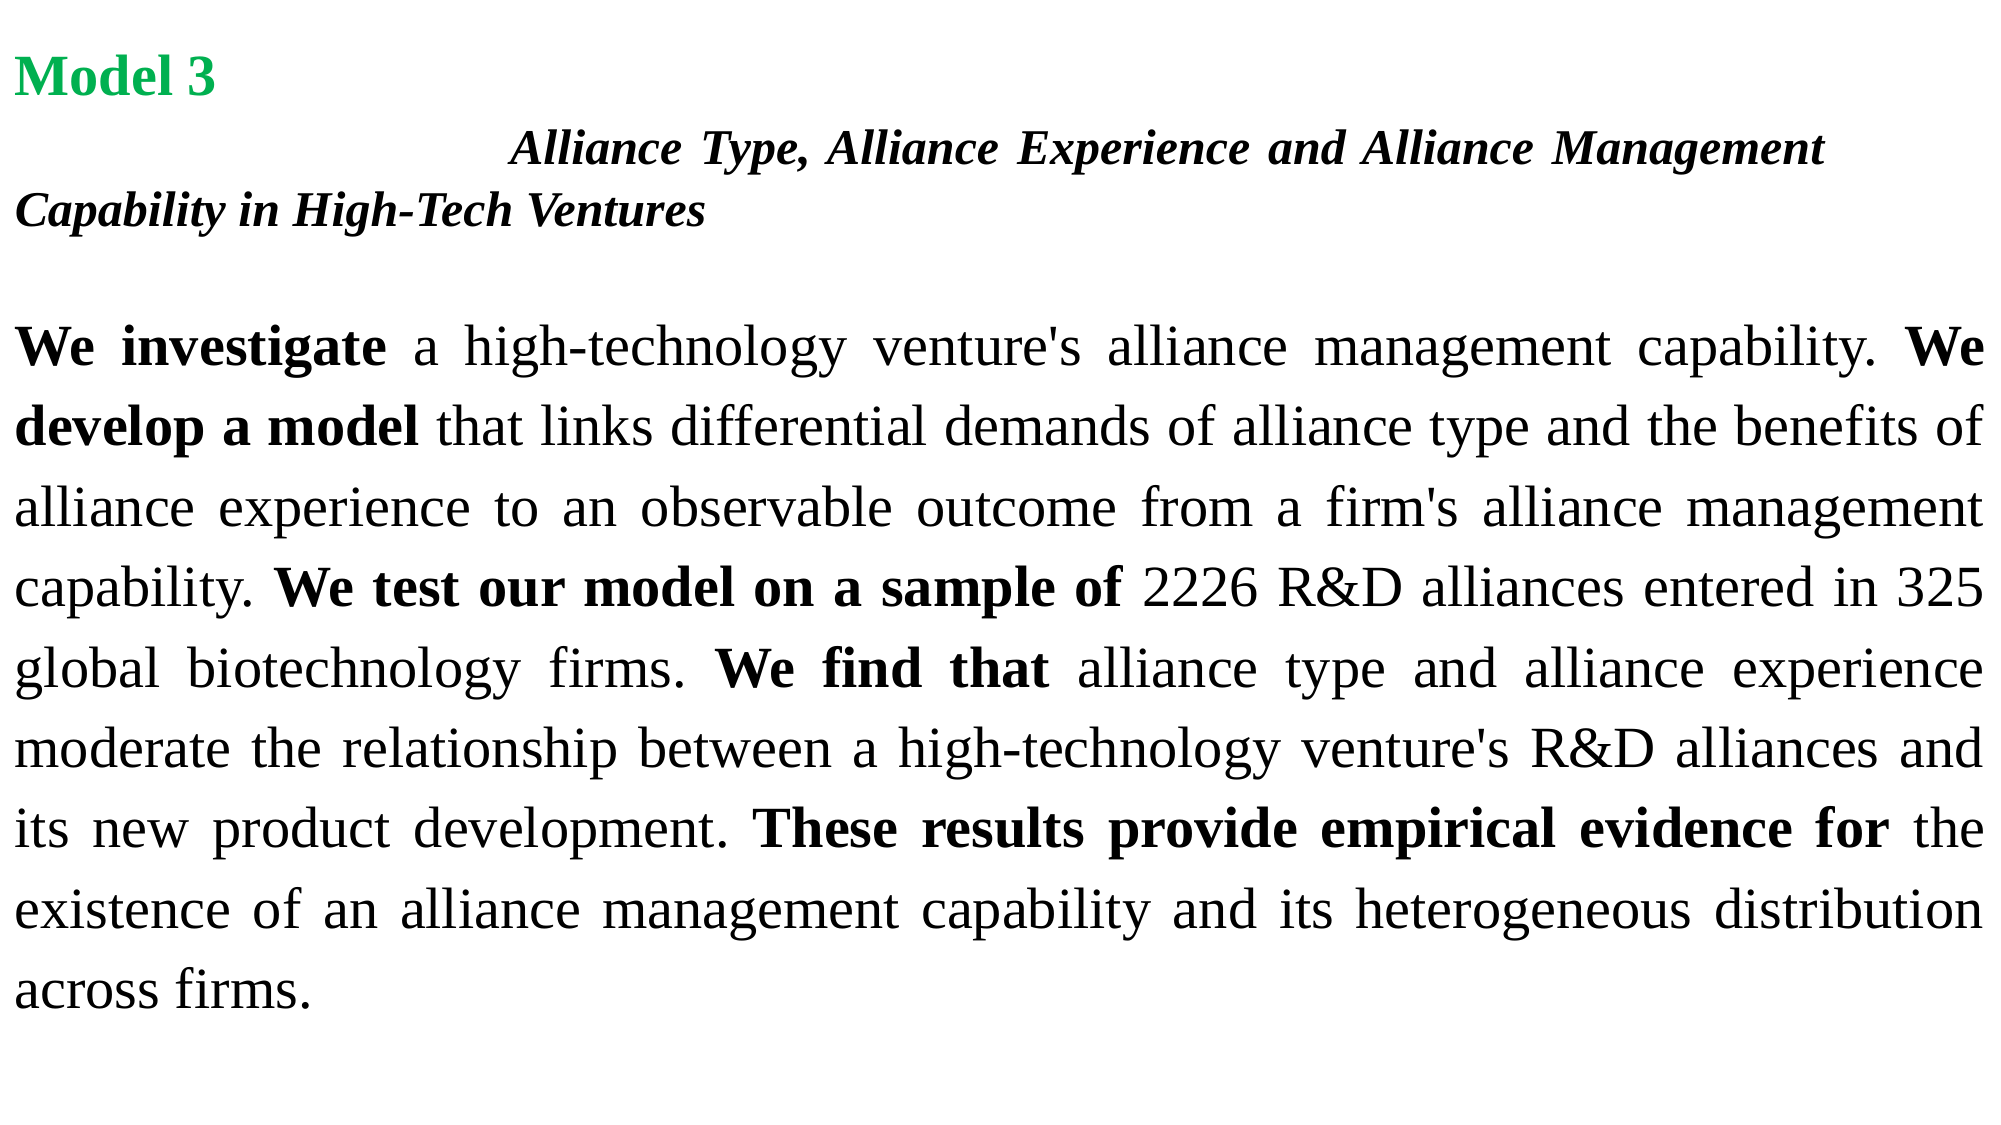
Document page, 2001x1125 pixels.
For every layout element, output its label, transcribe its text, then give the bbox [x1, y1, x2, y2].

text_box Model 3 Alliance Type, Alliance Experience and Alliance Management Capability in High-Tech Ventures We investigate a high-technology venture's alliance management capability. We develop a model that links differential demands of alliance type and the benefits of alliance experience to an observable outcome from a firm's alliance management capability. We test our model on a sample of 2226 R&D alliances entered in 325 global biotechnology firms. We find that alliance type and alliance experience moderate the relationship between a high-technology venture's R&D alliances and its new product development. These results provide empirical evidence for the existence of an alliance management capability and its heterogeneous distribution across firms. [0, 29, 2000, 1028]
